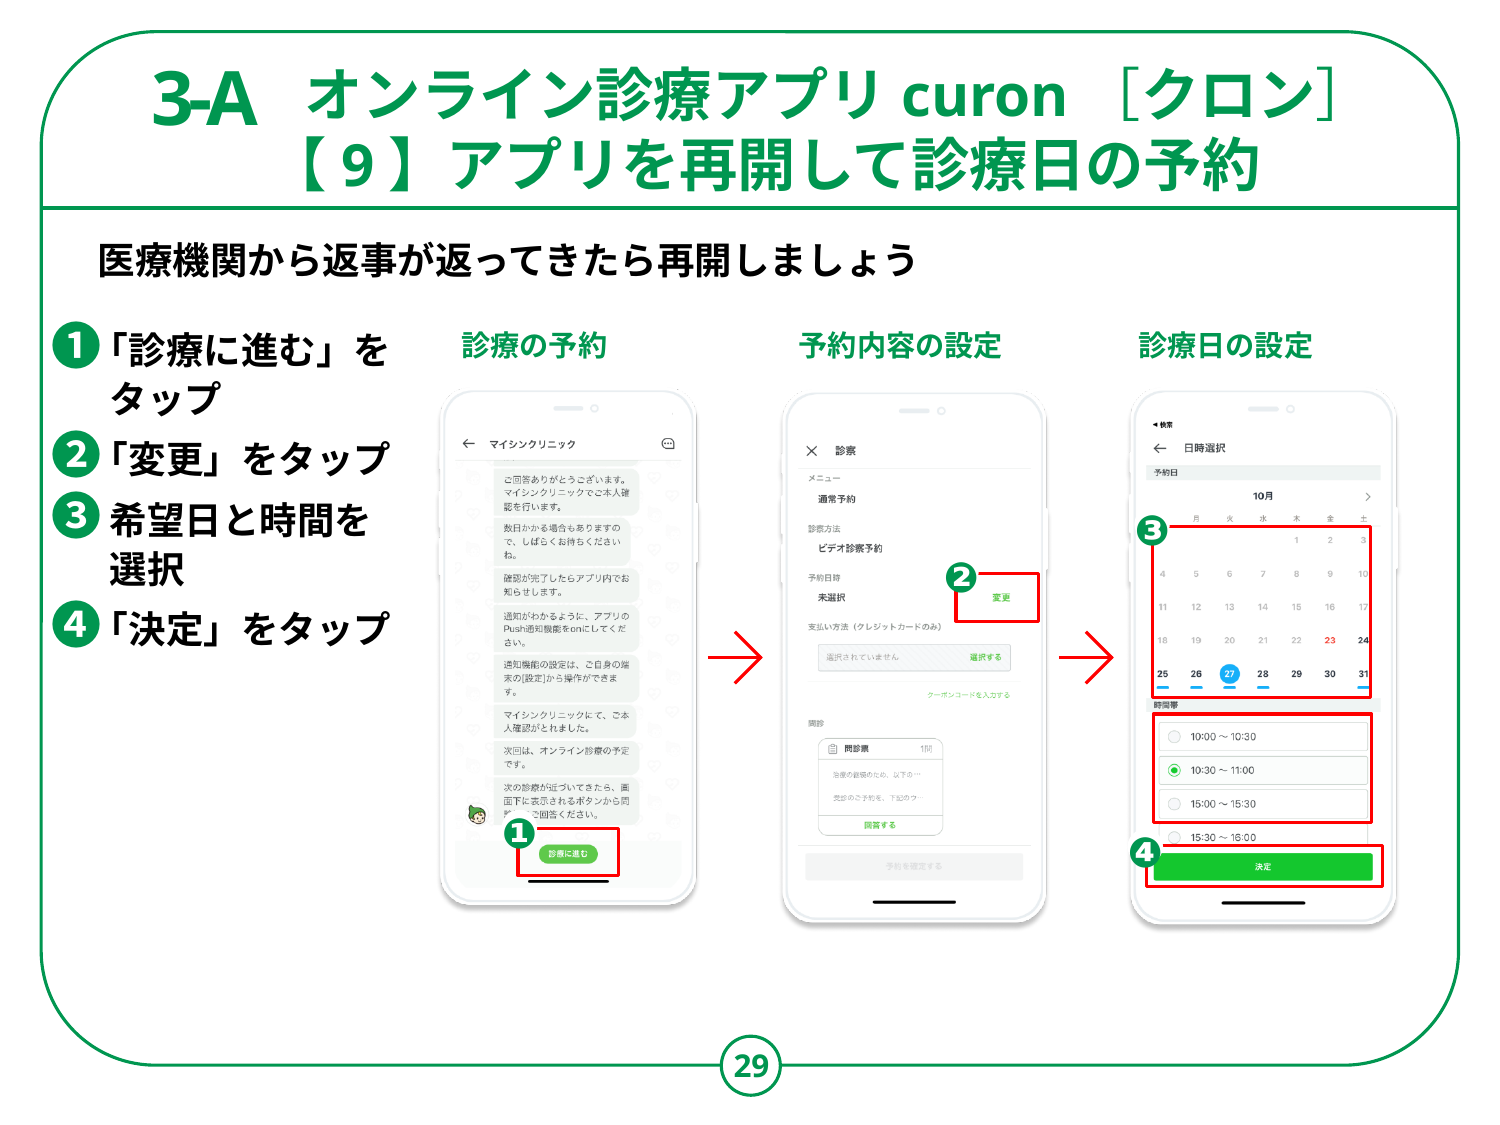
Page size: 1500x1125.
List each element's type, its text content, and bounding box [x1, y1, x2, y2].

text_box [483, 798, 556, 866]
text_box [1058, 631, 1113, 684]
subtitle 医療機関から返事が返ってきたら再開しましょう [82, 229, 1442, 290]
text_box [924, 542, 998, 609]
picture [1123, 387, 1403, 935]
picture [433, 387, 703, 916]
text_box 予約内容の設定 [796, 325, 1035, 363]
text_box 3-A [137, 66, 309, 150]
text_box ❶ ｢診療に進む」を タップ ❷ ｢変更」をタップ ❸ 希望日と時間を 選択 ❹ ｢決定」をタップ [49, 312, 464, 654]
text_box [1115, 495, 1189, 562]
picture [774, 388, 1053, 933]
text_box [1108, 818, 1182, 885]
title オンライン診療アプリcuron［クロン］ 【9】アプリを再開して診療日の予約 [267, 50, 1390, 198]
text_box 診療の予約 [464, 325, 660, 363]
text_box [707, 631, 762, 684]
text_box 診療日の設定 [1136, 325, 1403, 363]
